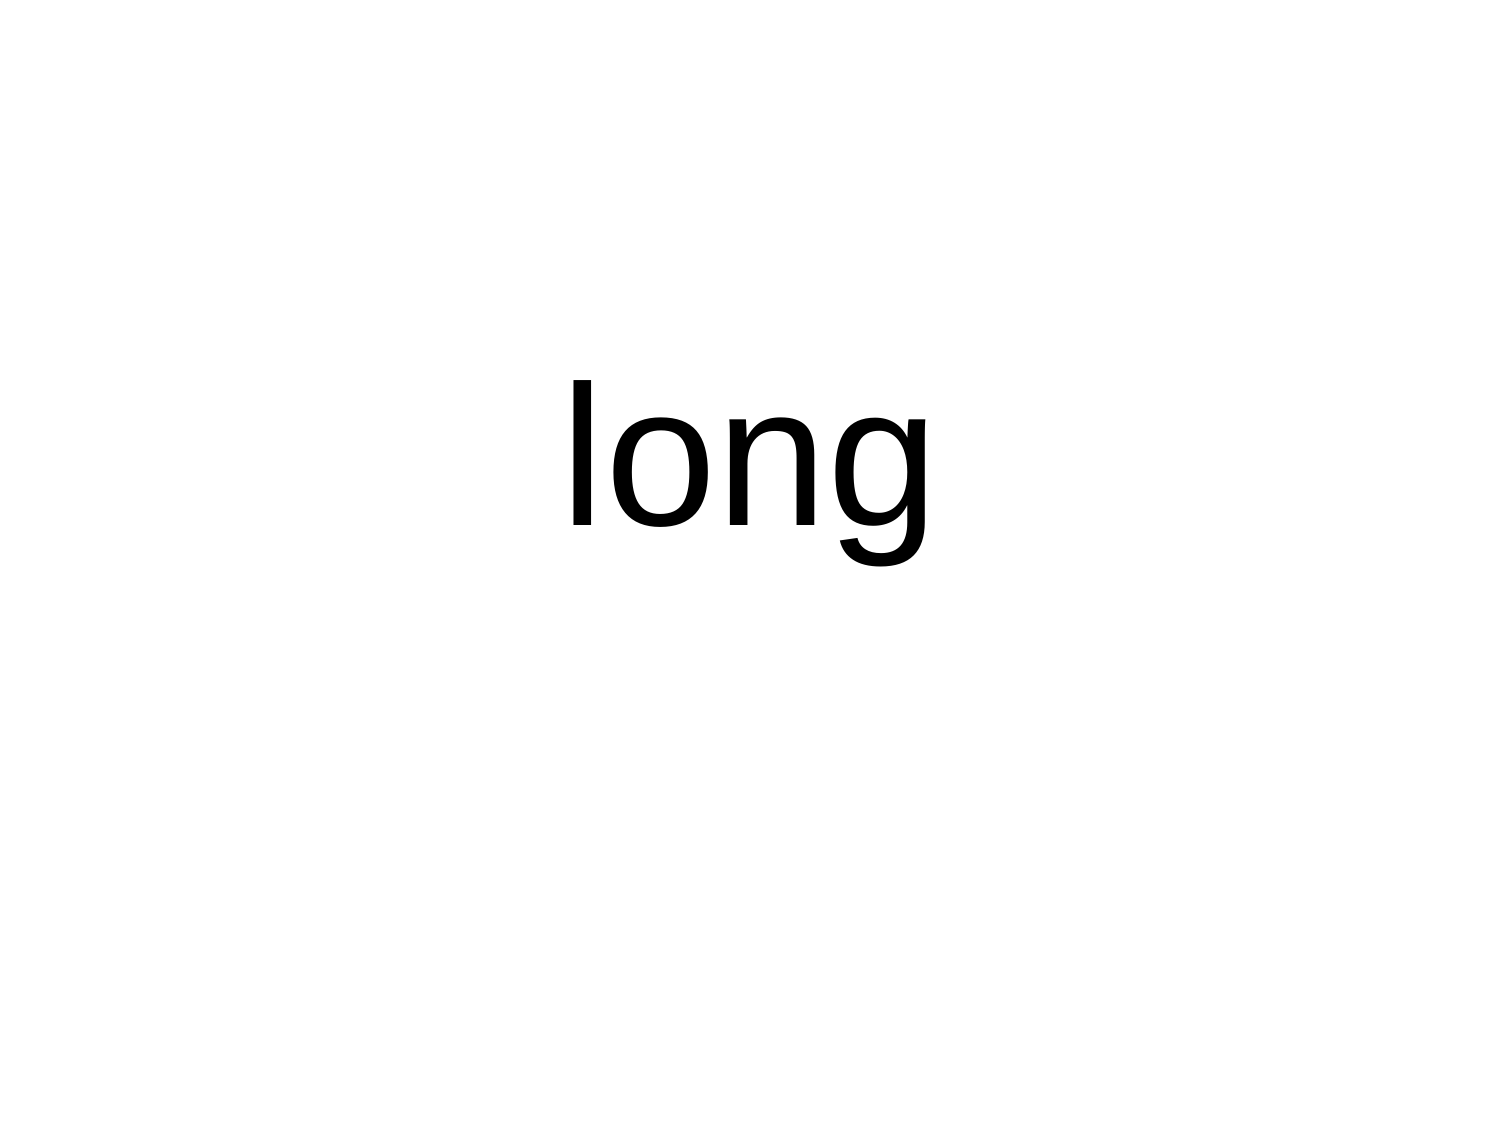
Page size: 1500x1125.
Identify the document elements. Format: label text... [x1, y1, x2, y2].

title long [75, 351, 1425, 539]
